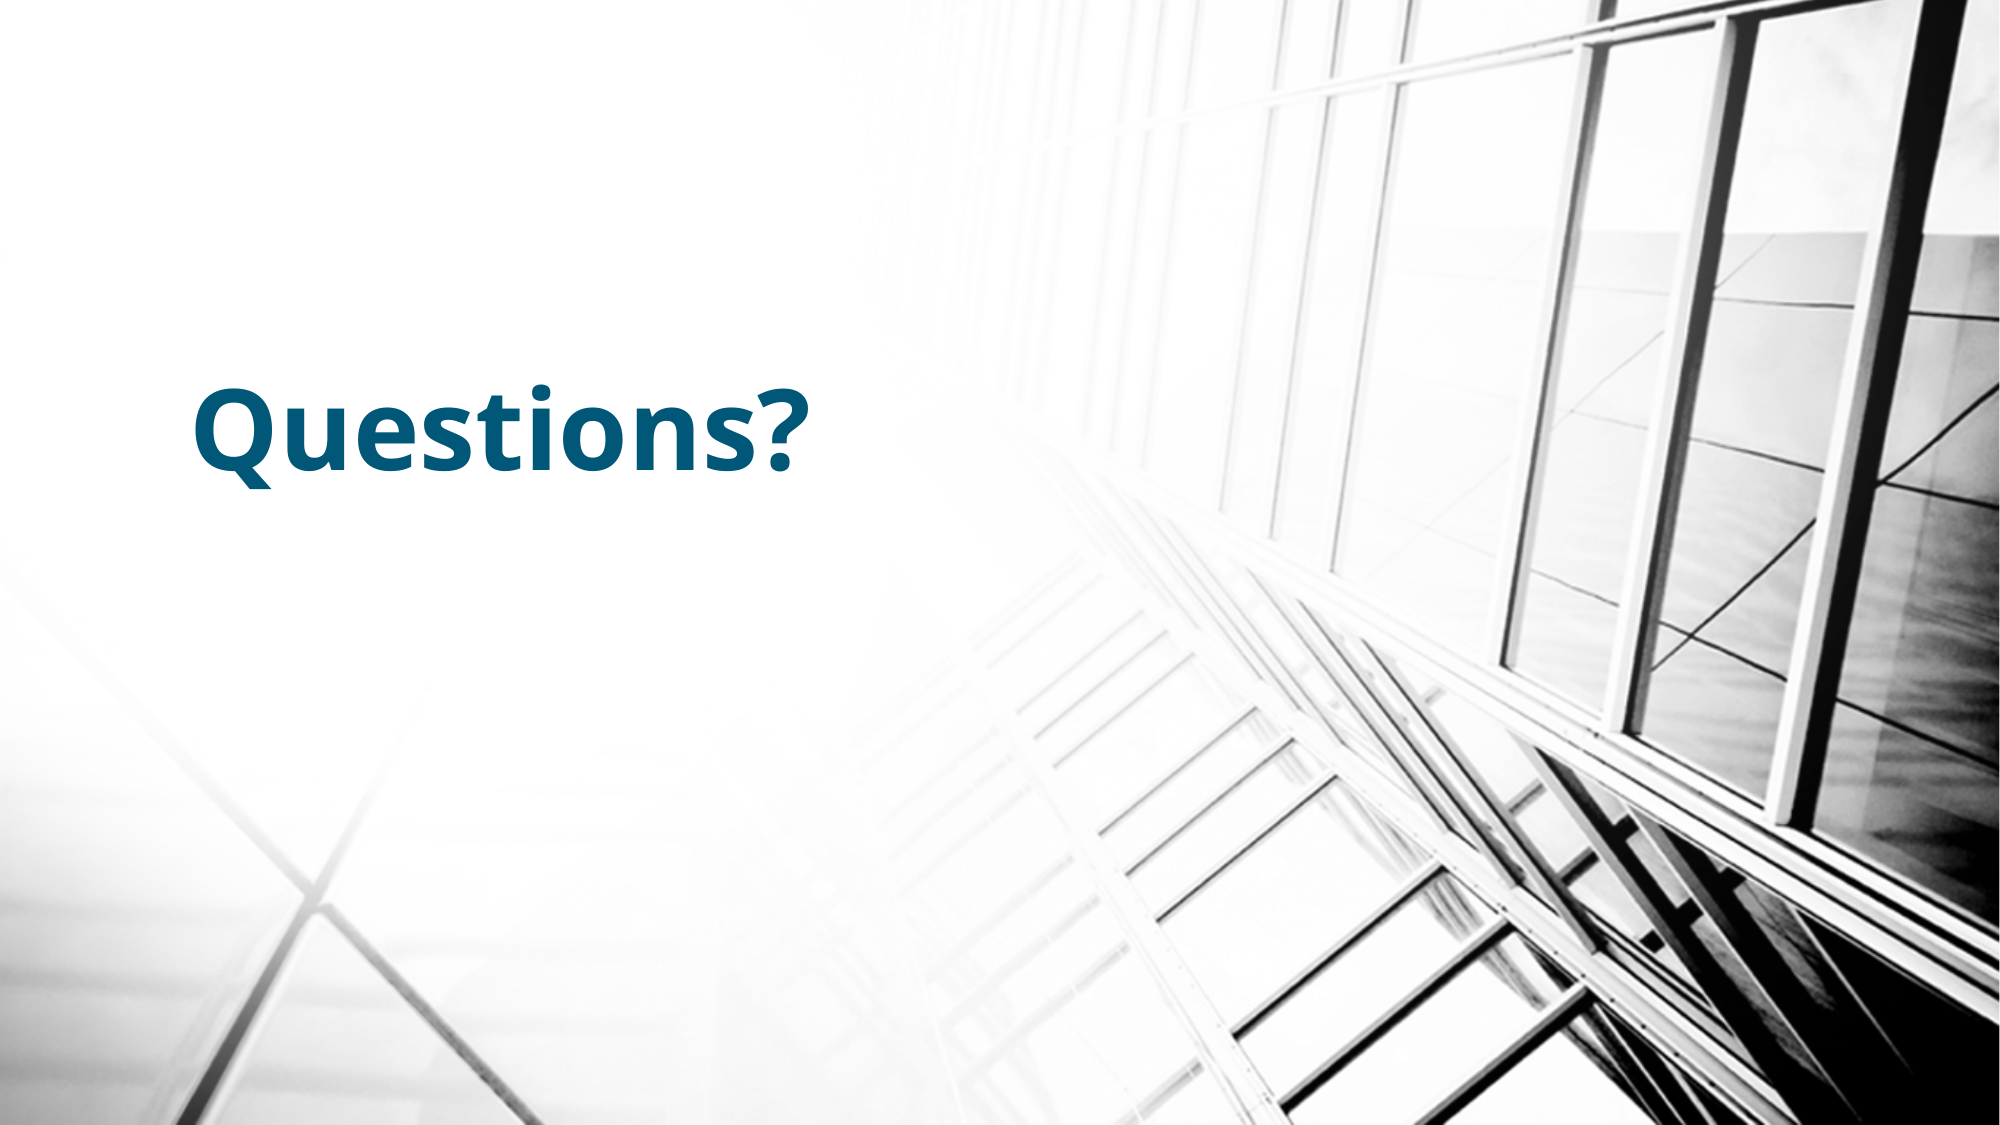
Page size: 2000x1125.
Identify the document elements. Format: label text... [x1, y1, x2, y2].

picture [0, 0, 2000, 1125]
title Questions? [174, 87, 1000, 500]
